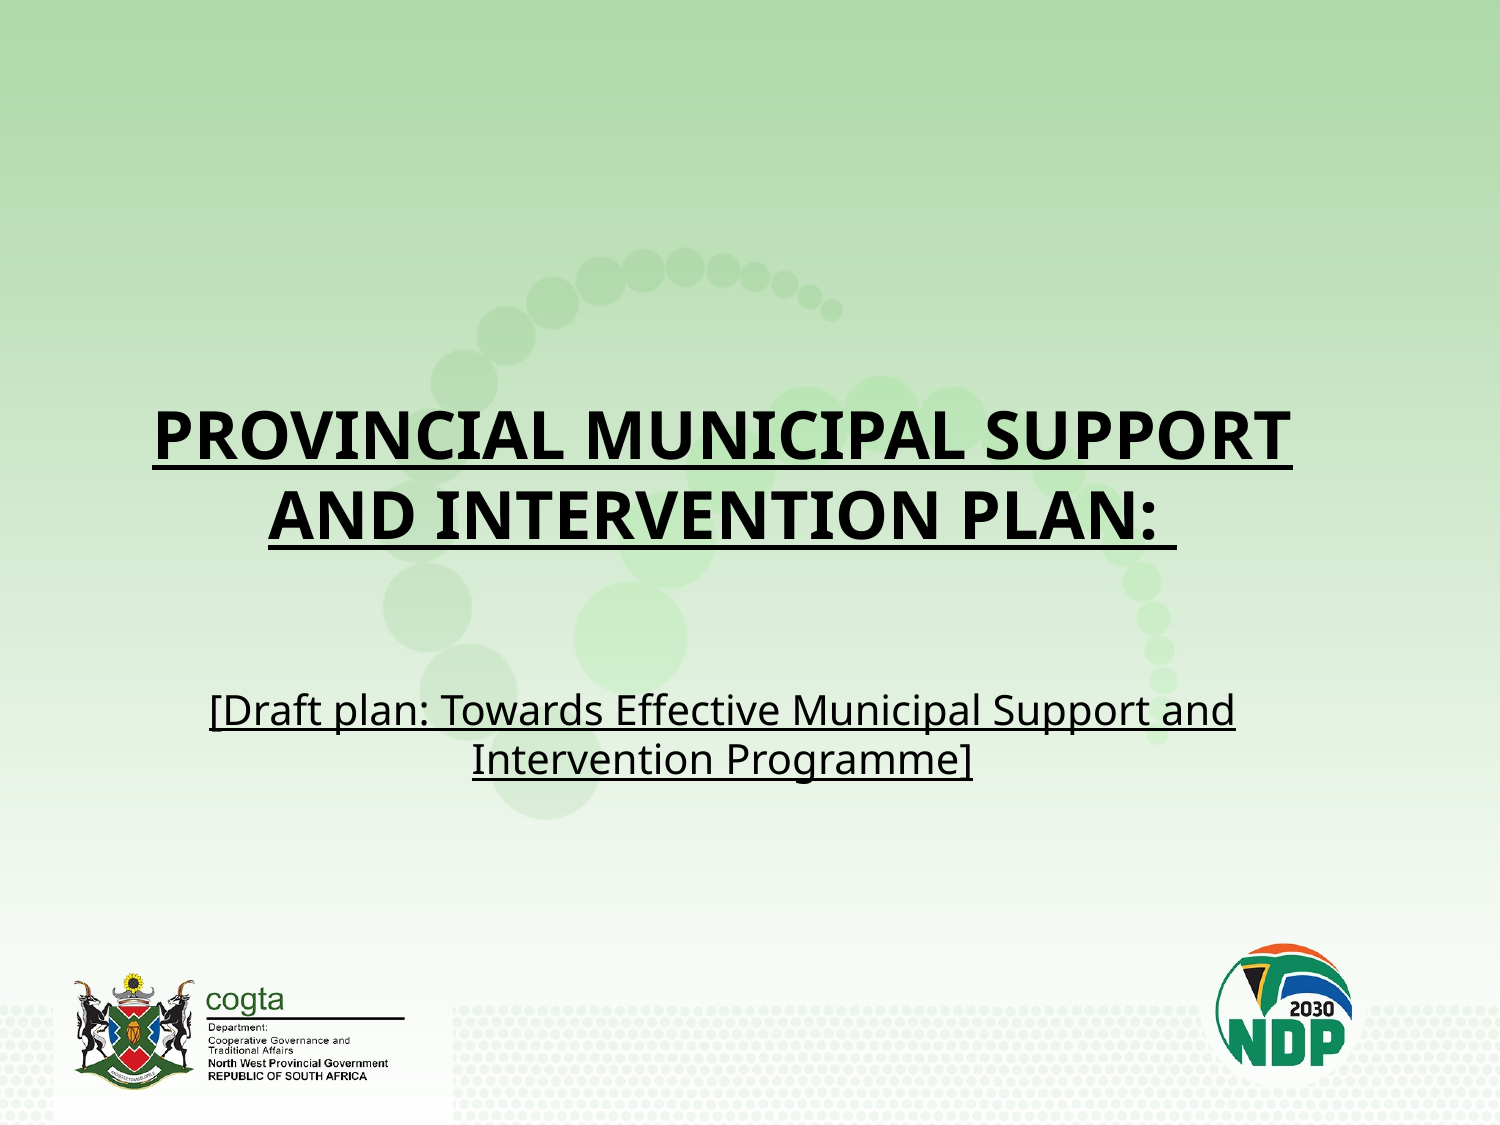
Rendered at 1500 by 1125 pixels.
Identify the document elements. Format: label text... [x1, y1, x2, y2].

list PROVINCIAL MUNICIPAL SUPPORT AND INTERVENTION PLAN: [Draft plan: Towards Effective Municipal Support and Intervention Programme] [73, 160, 1425, 941]
picture [0, 0, 1500, 1125]
